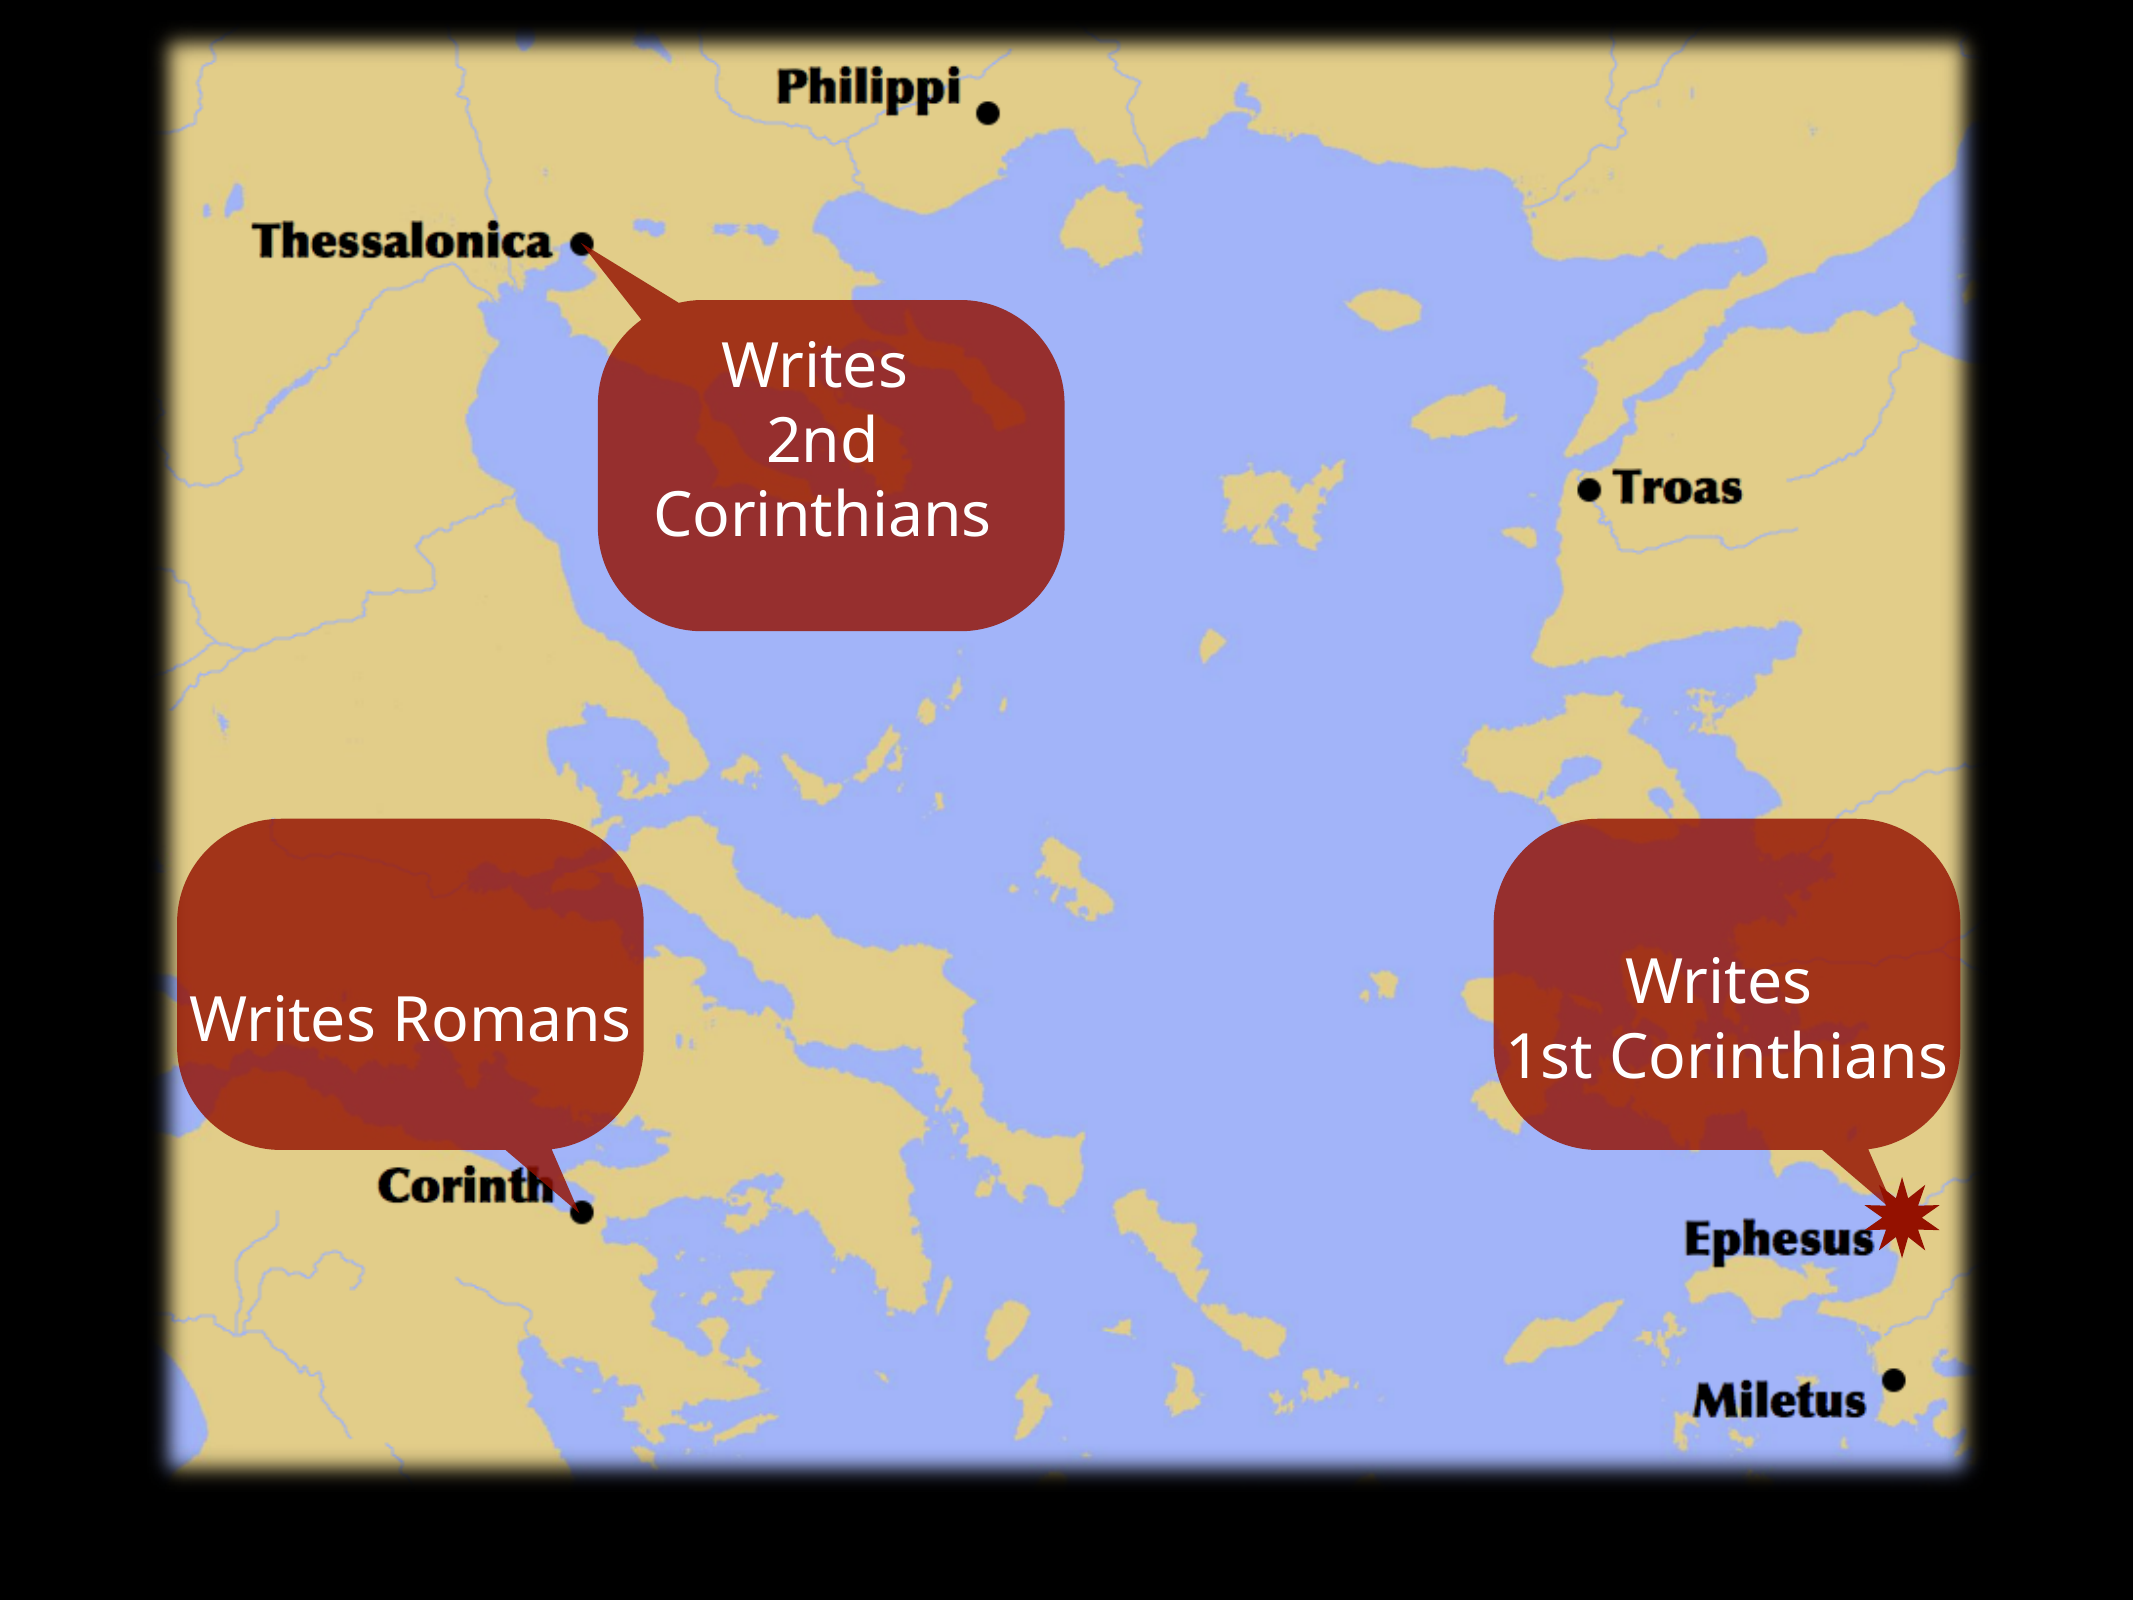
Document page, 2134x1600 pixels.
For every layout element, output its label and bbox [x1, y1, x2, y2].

picture [147, 20, 1988, 1492]
